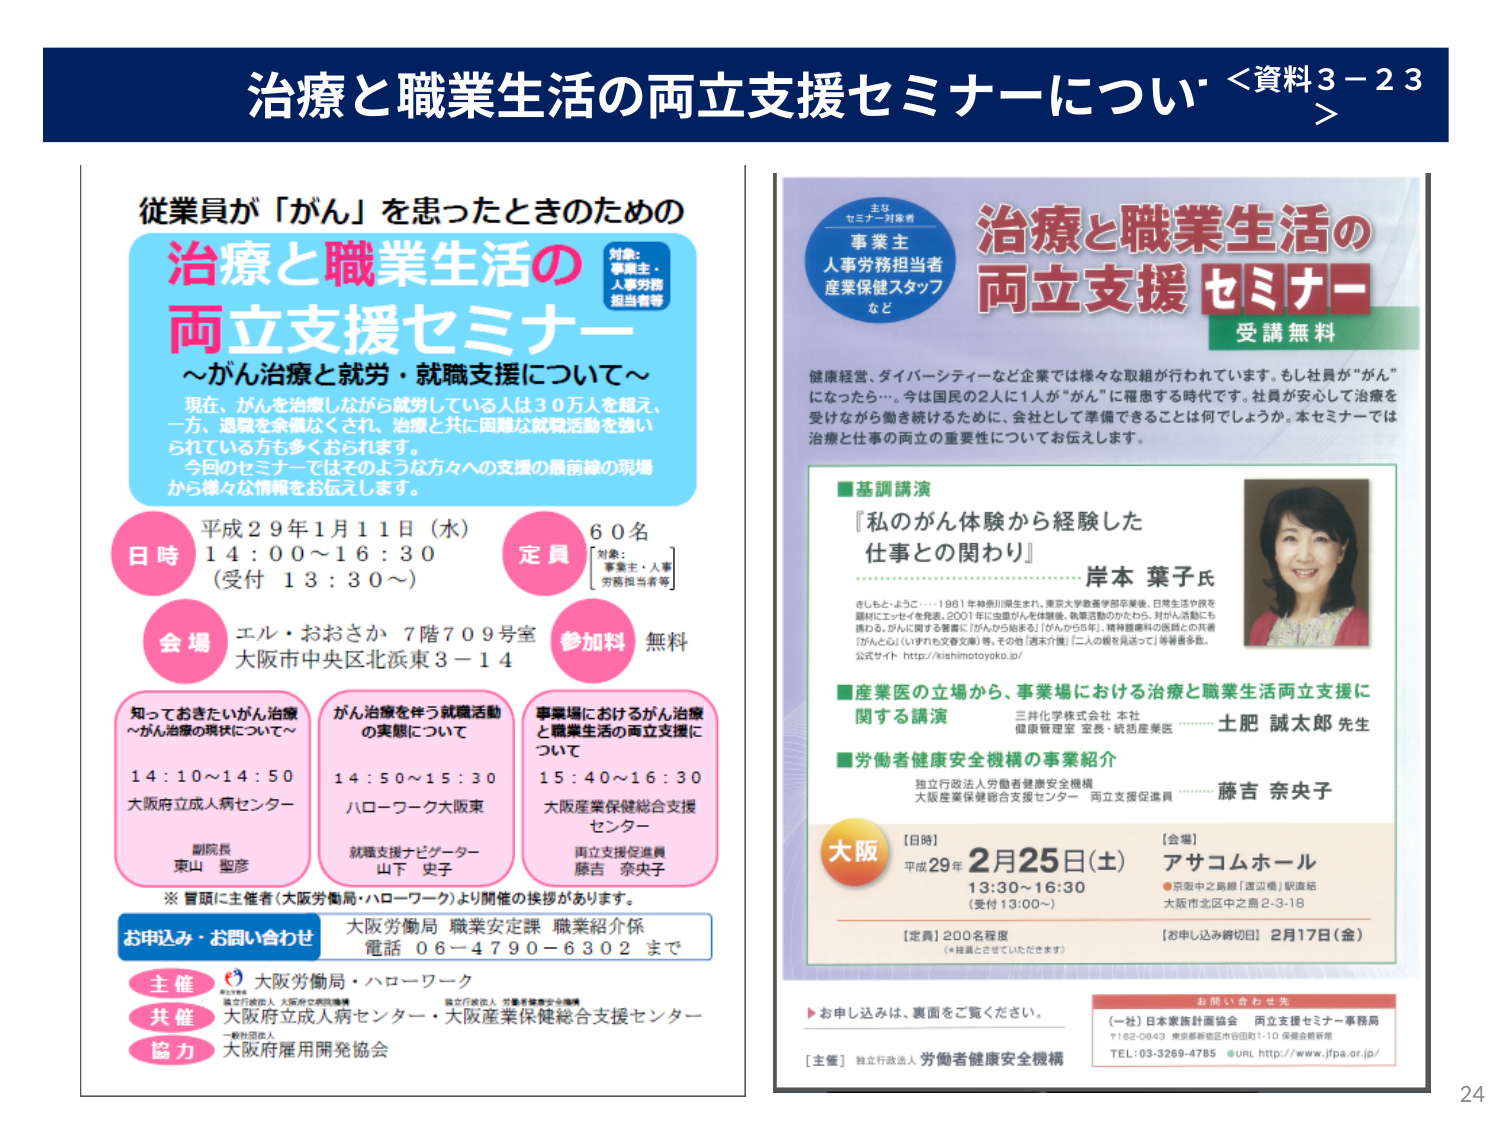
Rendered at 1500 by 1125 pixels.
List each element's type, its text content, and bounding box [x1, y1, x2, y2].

text_box ＜資料３－２３＞ [1205, 53, 1449, 139]
picture [773, 173, 1432, 1093]
slide_number 24 [1149, 1062, 1500, 1123]
text_box 治療と職業生活の両立支援セミナーについて [43, 47, 1449, 143]
picture [80, 165, 747, 1097]
